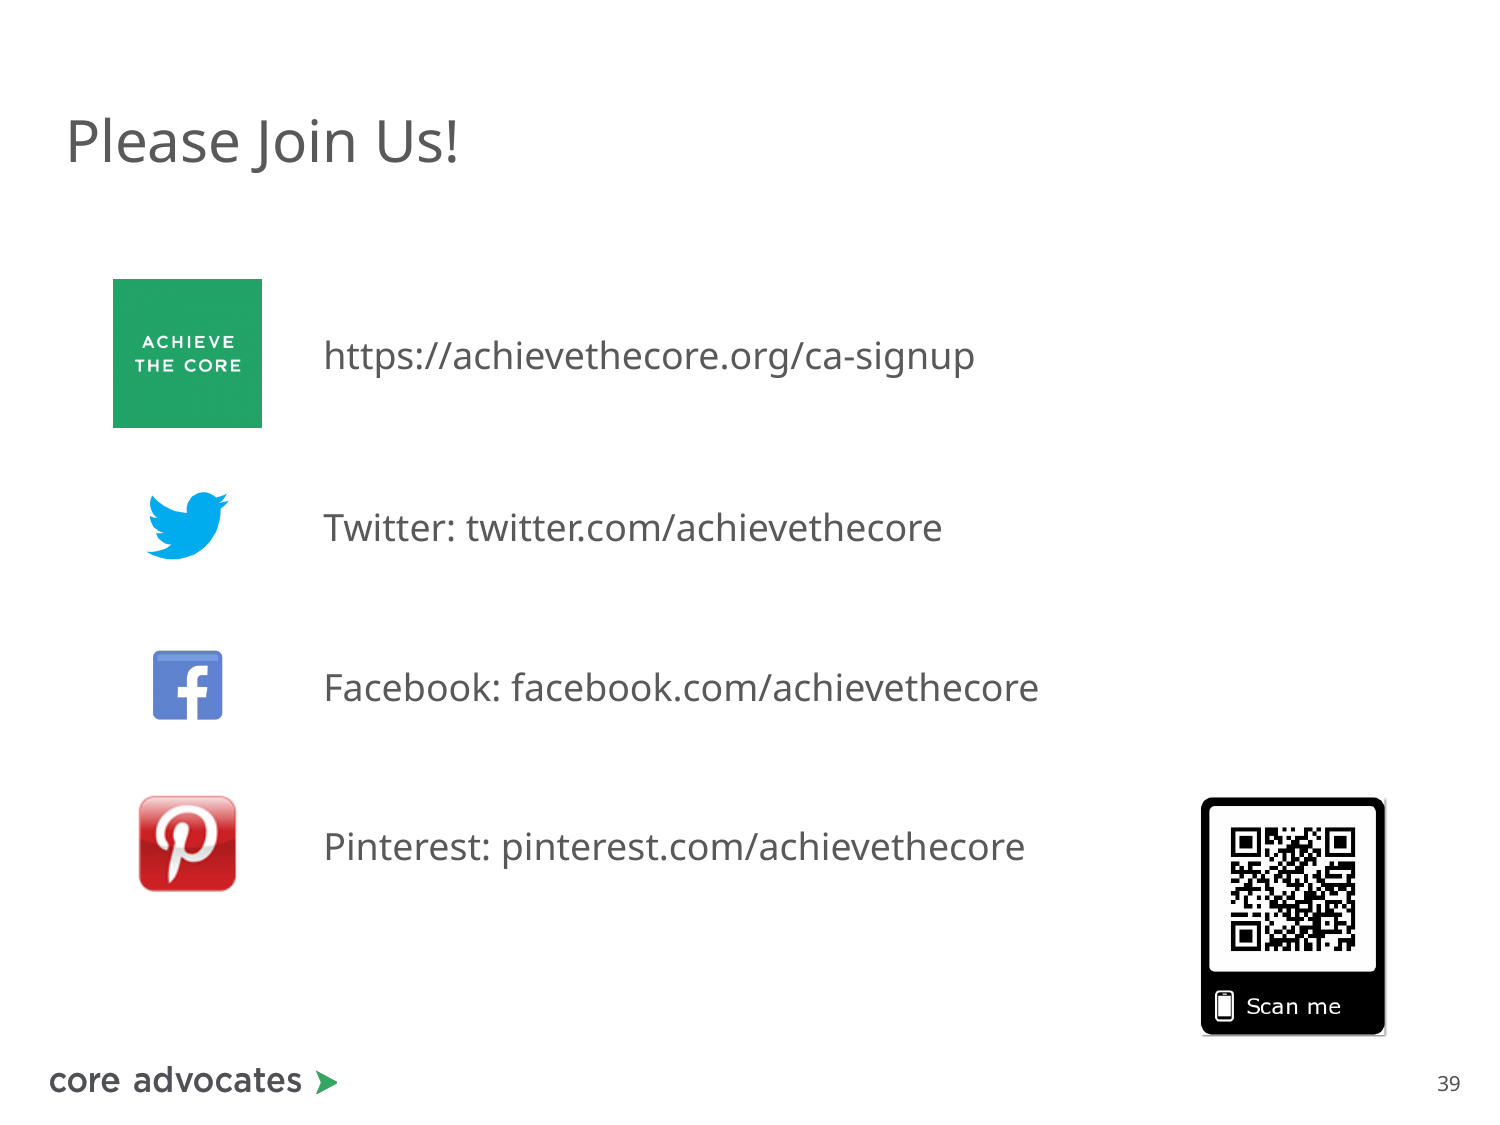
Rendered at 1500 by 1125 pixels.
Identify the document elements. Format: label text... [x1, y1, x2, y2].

picture [126, 623, 249, 747]
text_box Twitter: twitter.com/achievethecore [308, 490, 1142, 562]
text_box Facebook: facebook.com/achievethecore [308, 649, 1142, 721]
text_box Pinterest: pinterest.com/achievethecore [308, 808, 1142, 881]
picture [113, 279, 262, 428]
picture [136, 792, 239, 895]
picture [135, 474, 239, 578]
picture [1199, 792, 1389, 1038]
title Please Join Us! [50, 45, 1457, 233]
text_box https://achievethecore.org/ca-signup [308, 317, 1142, 390]
picture [50, 1066, 337, 1094]
